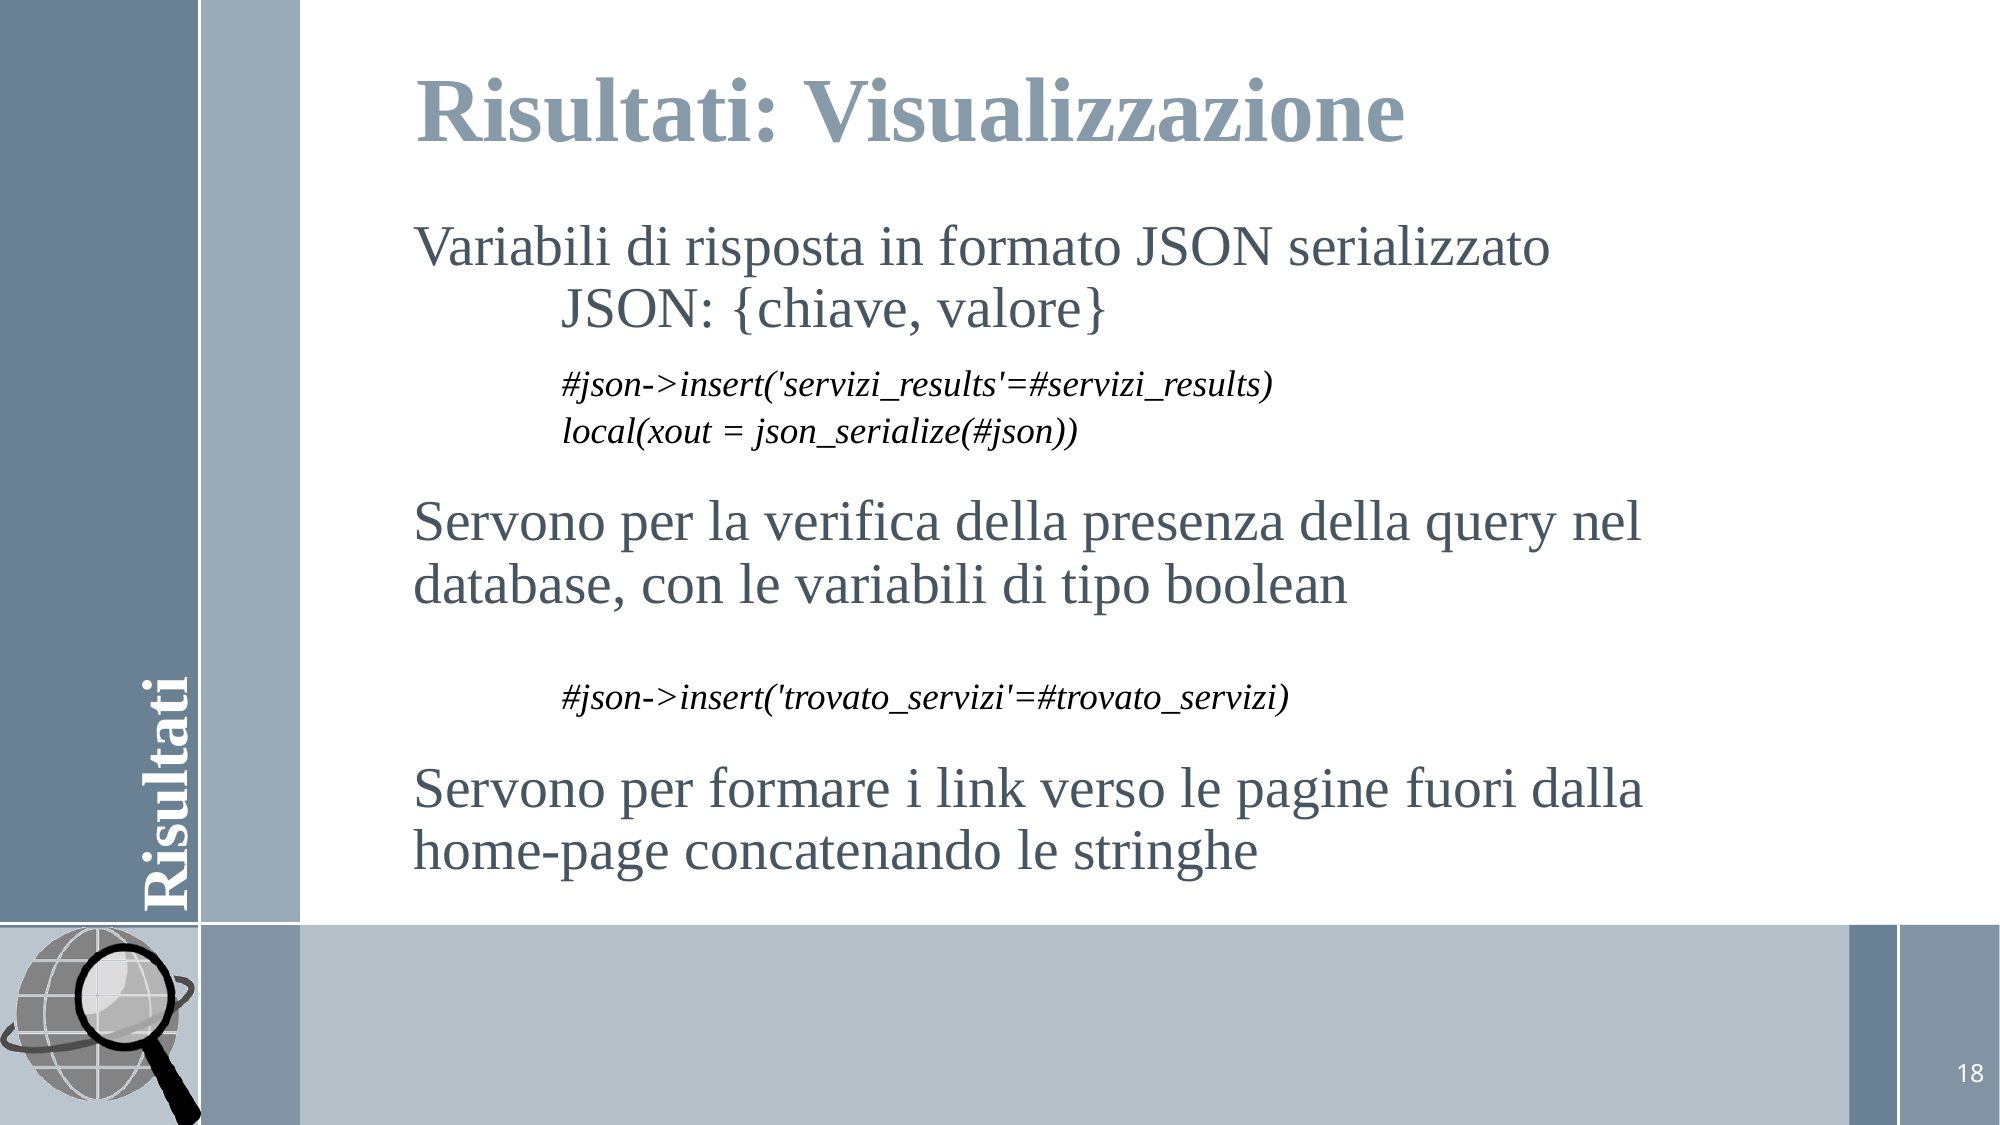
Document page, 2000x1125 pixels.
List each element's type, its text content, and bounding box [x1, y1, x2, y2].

title Risultati: Visualizzazione [400, 54, 1768, 190]
text_box Risultati [66, 621, 209, 928]
picture [0, 927, 201, 1125]
subtitle Variabili di risposta in formato JSON serializzato JSON: {chiave, valore} #json->insert('servizi_results'=#servizi_results) local(xout = json_serialize(#json)) Servono per la verifica della presenza della query nel database, con le variabili di tipo boolean #json->insert('trovato_servizi'=#trovato_servizi) Servono per formare i link verso le pagine fuori dalla home-page concatenando le stringhe [398, 208, 1744, 896]
slide_number 18 [1899, 1042, 2000, 1103]
